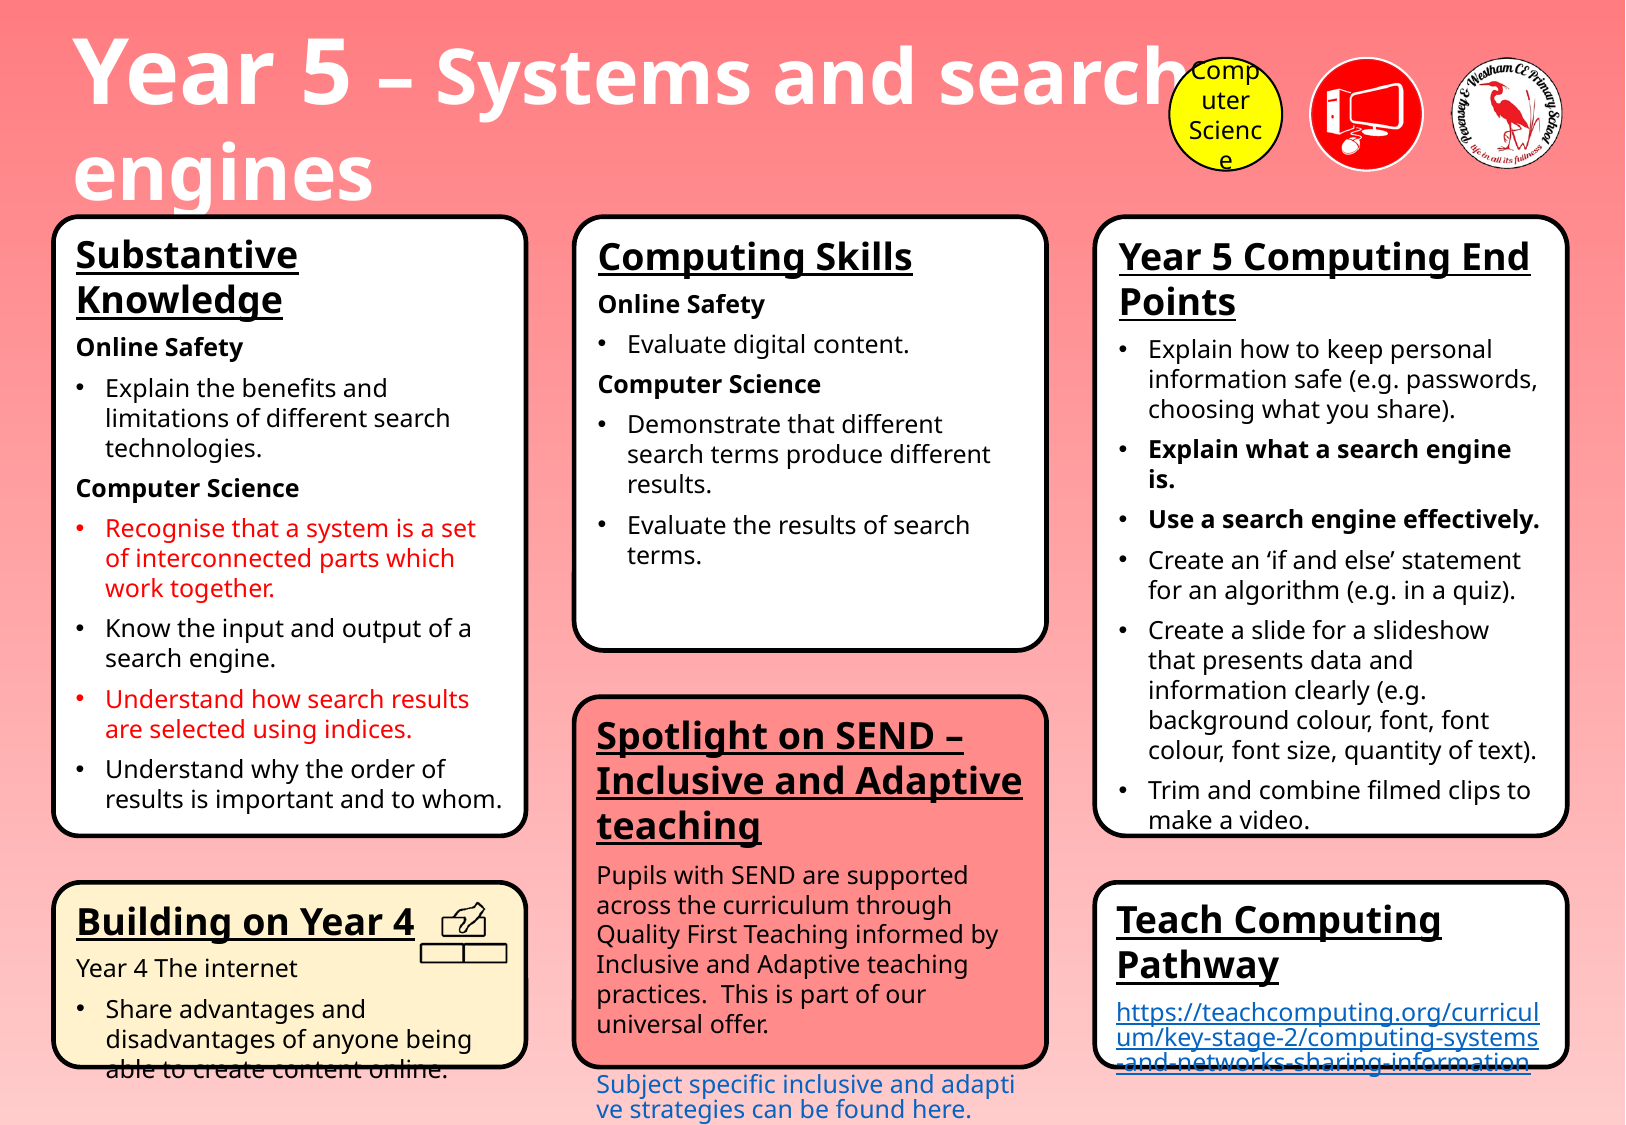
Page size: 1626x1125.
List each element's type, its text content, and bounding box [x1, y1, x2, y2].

text_box Year 5 – Systems and search engines [1238, 57, 1283, 102]
text_box Computer Science [1168, 56, 1284, 172]
text_box Year 5 – Systems and search engines [57, 57, 1217, 172]
text_box Computing Skills Online Safety Evaluate digital content. Computer Science Demonstrate that different search terms produce different results. Evaluate the results of search terms. [573, 215, 1048, 652]
text_box Building on Year 4 Year 4 The internet Share advantages and disadvantages of anyone being able to create content online. [52, 881, 527, 1069]
picture [419, 901, 508, 964]
text_box [1309, 56, 1424, 172]
picture [1450, 57, 1564, 171]
text_box Year 5 – Systems and search engines [1235, 126, 1283, 172]
text_box Spotlight on SEND – Inclusive and Adaptive teaching Pupils with SEND are supported across the curriculum through Quality First Teaching informed by Inclusive and Adaptive teaching practices. This is part of our universal offer. Subject specific inclusive and adaptive strategies can be found here. [573, 695, 1048, 1069]
text_box Substantive Knowledge Online Safety Explain the benefits and limitations of different search technologies. Computer Science Recognise that a system is a set of interconnected parts which work together. Know the input and output of a search engine. Understand how search results are selected using indices. Understand why the order of results is important and to whom. [52, 215, 527, 837]
text_box Teach Computing Pathway https://teachcomputing.org/curriculum/key-stage-2/computing-systems-and-networks-sharing-information [1093, 881, 1569, 1069]
text_box Year 5 Computing End Points Explain how to keep personal information safe (e.g. passwords, choosing what you share). Explain what a search engine is. Use a search engine effectively. Create an ‘if and else’ statement for an algorithm (e.g. in a quiz). Create a slide for a slideshow that presents data and information clearly (e.g. background colour, font, font colour, font size, quantity of text). Trim and combine filmed clips to make a video. [1093, 215, 1569, 837]
